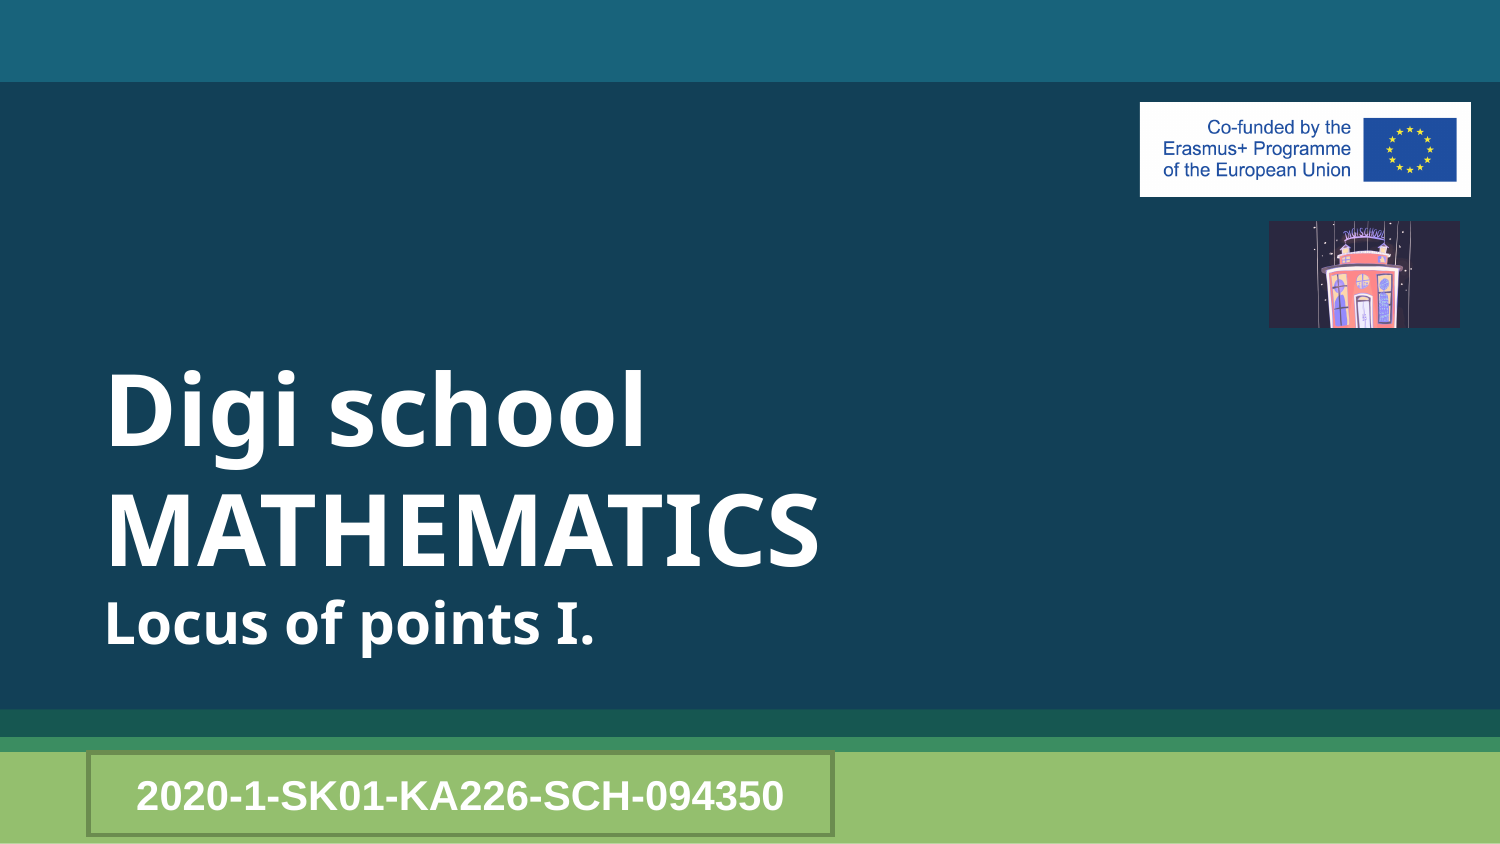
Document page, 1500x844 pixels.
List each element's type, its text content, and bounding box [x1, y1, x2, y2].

text_box Digi school MATHEMATICS Locus of points I. [88, 481, 1042, 672]
text_box 2020-1-SK01-KA226-SCH-094350 [88, 752, 833, 836]
picture [1139, 102, 1472, 197]
picture [1269, 220, 1461, 329]
